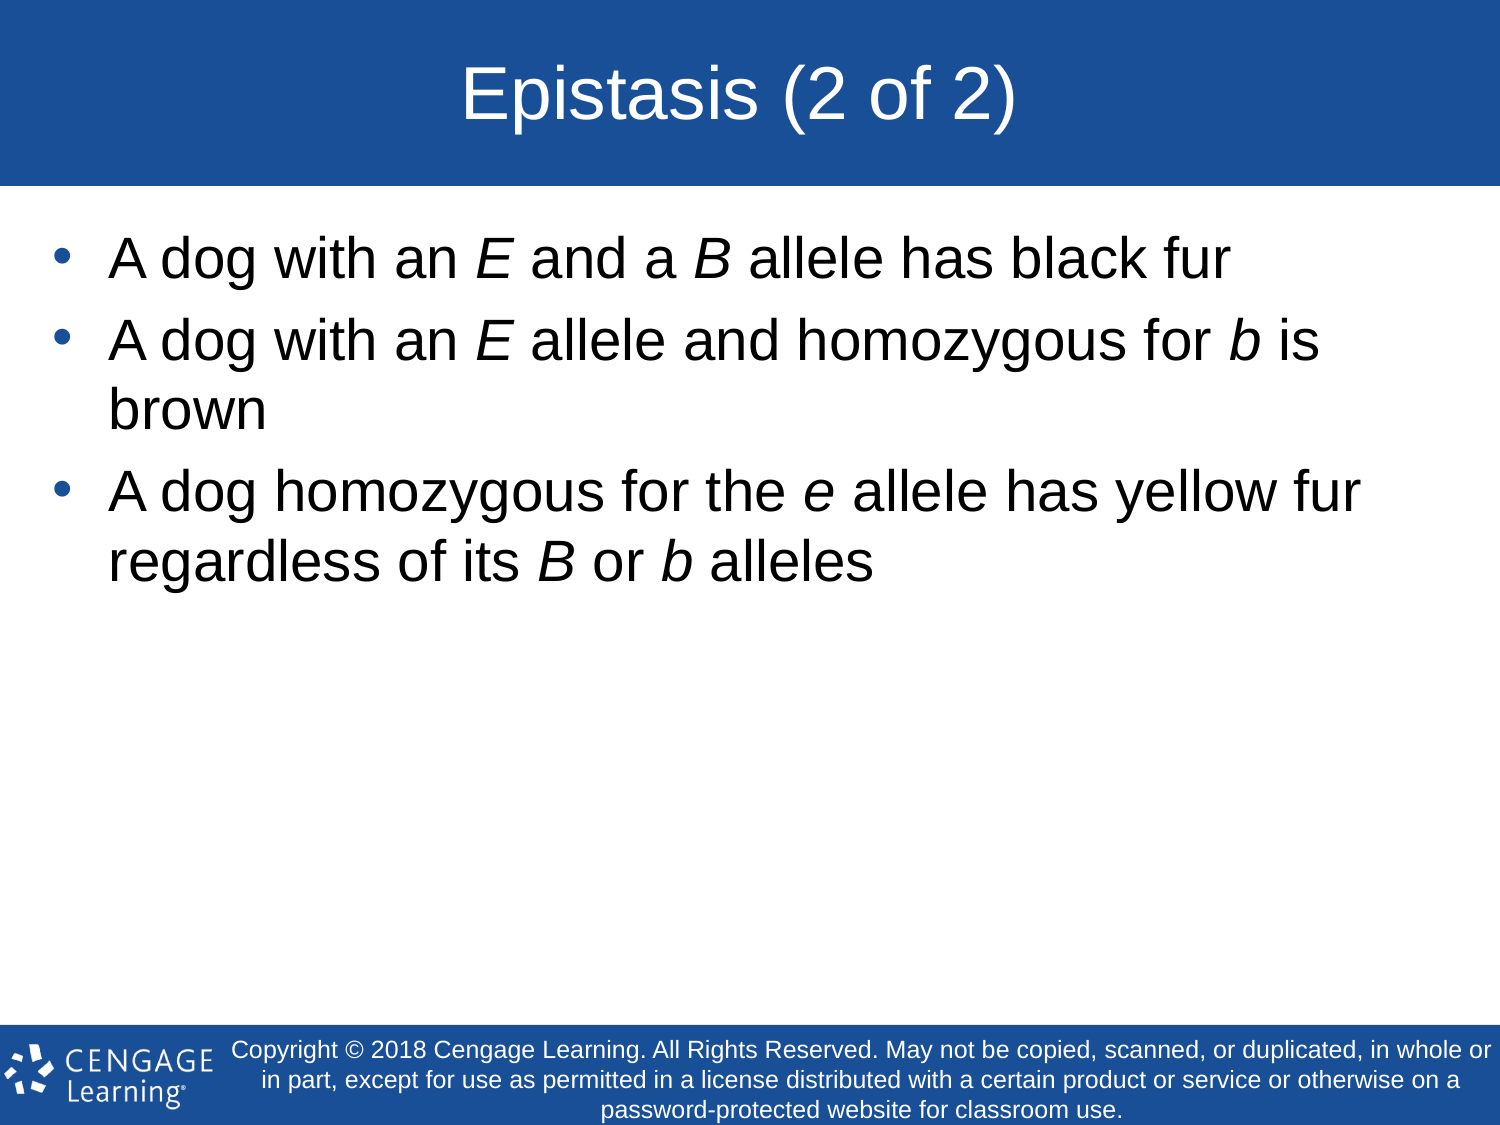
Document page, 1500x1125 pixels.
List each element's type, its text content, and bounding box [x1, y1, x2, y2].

list A dog with an E and a B allele has black fur A dog with an E allele and homozygous for b is brown A dog homozygous for the e allele has yellow fur regardless of its B or b alleles [37, 212, 1475, 1005]
picture [0, 1040, 216, 1113]
title Epistasis (2 of 2) [7, 4, 1493, 175]
